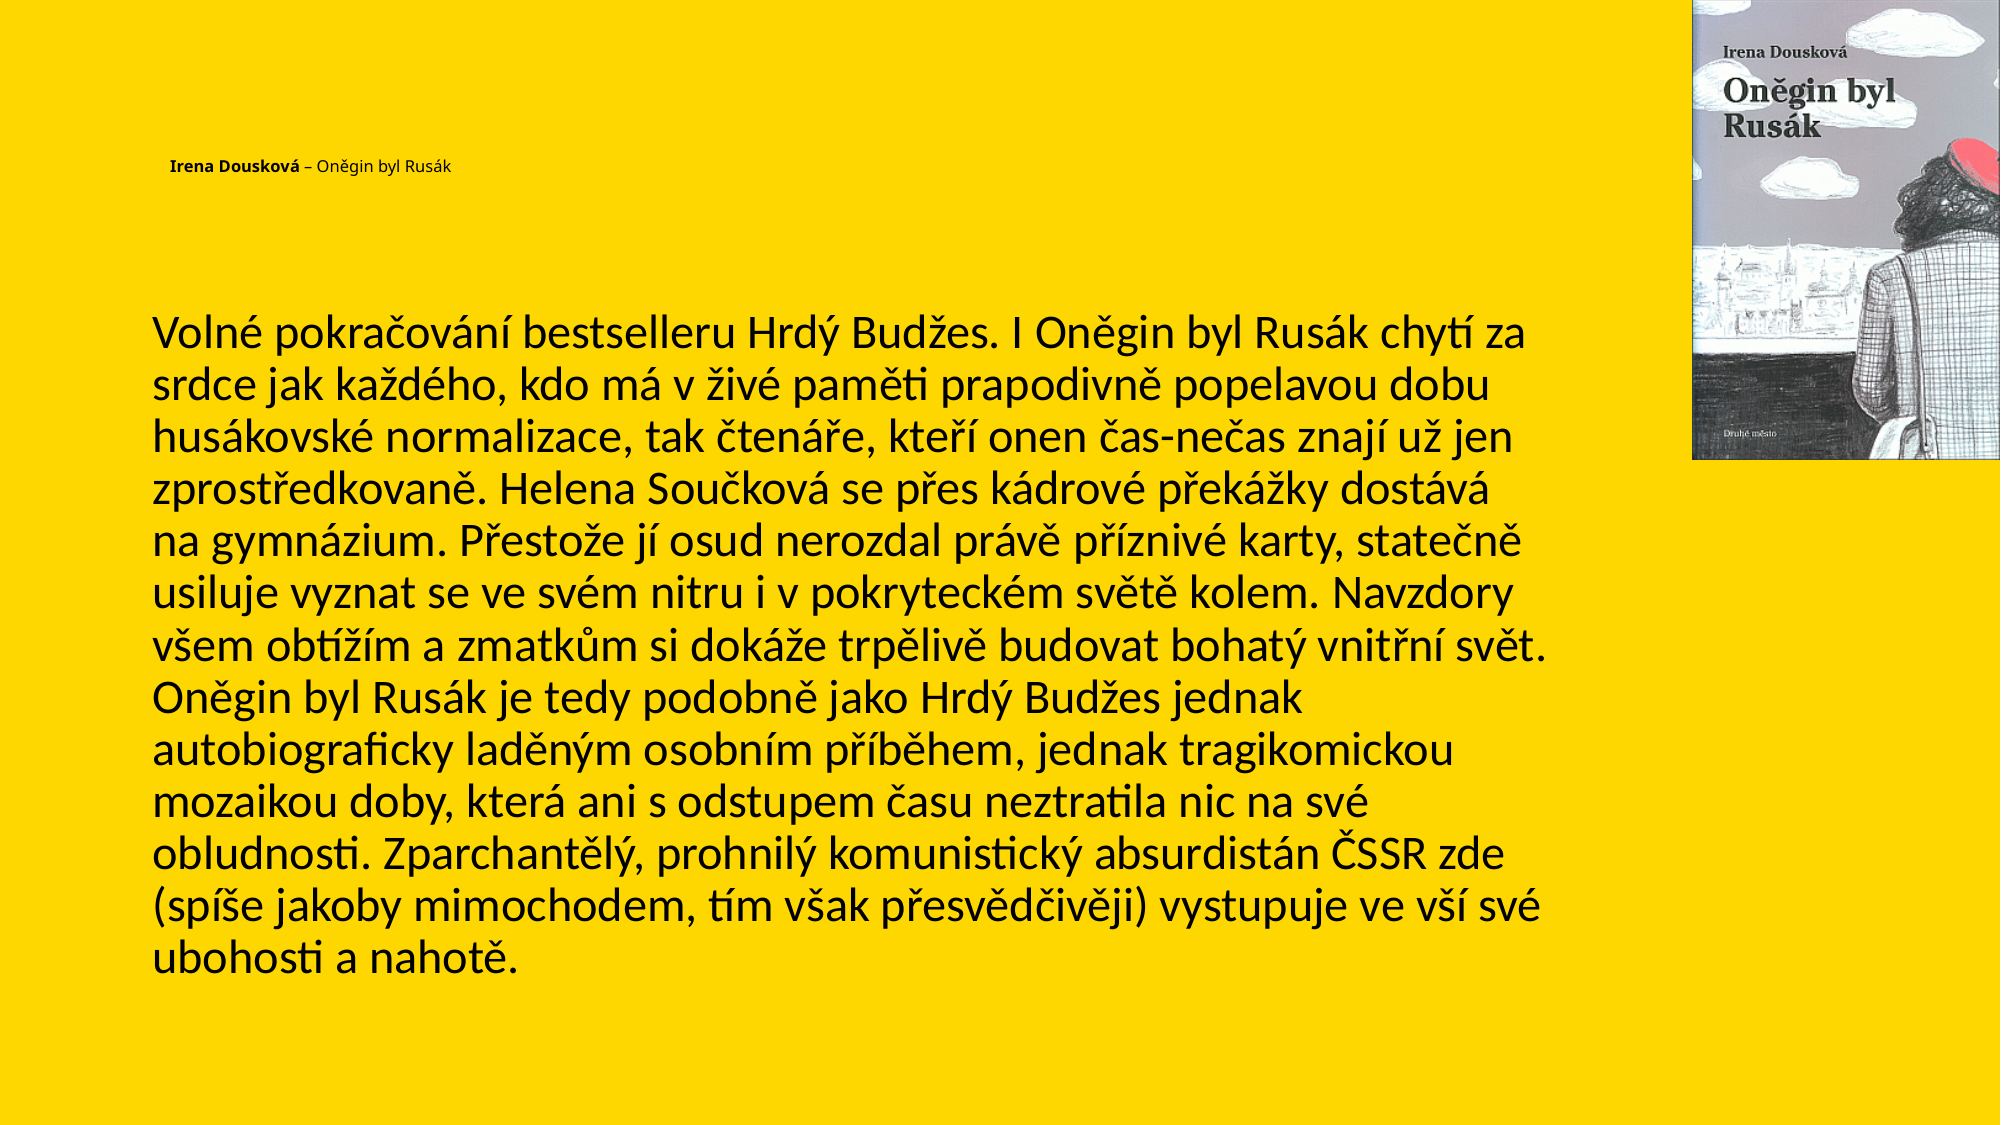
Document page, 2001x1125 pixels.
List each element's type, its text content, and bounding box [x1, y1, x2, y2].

title Irena Dousková – Oněgin byl Rusák [155, 59, 1692, 278]
list Volné pokračování bestselleru Hrdý Budžes. I Oněgin byl Rusák chytí za srdce jak každého, kdo má v živé paměti prapodivně popelavou dobu husákovské normalizace, tak čtenáře, kteří onen čas-nečas znají už jen zprostředkovaně. Helena Součková se přes kádrové překážky dostává na gymnázium. Přestože jí osud nerozdal právě příznivé karty, statečně usiluje vyznat se ve svém nitru i v pokryteckém světě kolem. Navzdory všem obtížím a zmatkům si dokáže trpělivě budovat bohatý vnitřní svět. Oněgin byl Rusák je tedy podobně jako Hrdý Budžes jednak autobiograficky laděným osobním příběhem, jednak tragikomickou mozaikou doby, která ani s odstupem času neztratila nic na své obludnosti. Zparchantělý, prohnilý komunistický absurdistán ČSSR zde (spíše jakoby mimochodem, tím však přesvědčivěji) vystupuje ve vší své ubohosti a nahotě. [137, 299, 1565, 1014]
picture [1692, 0, 2000, 460]
